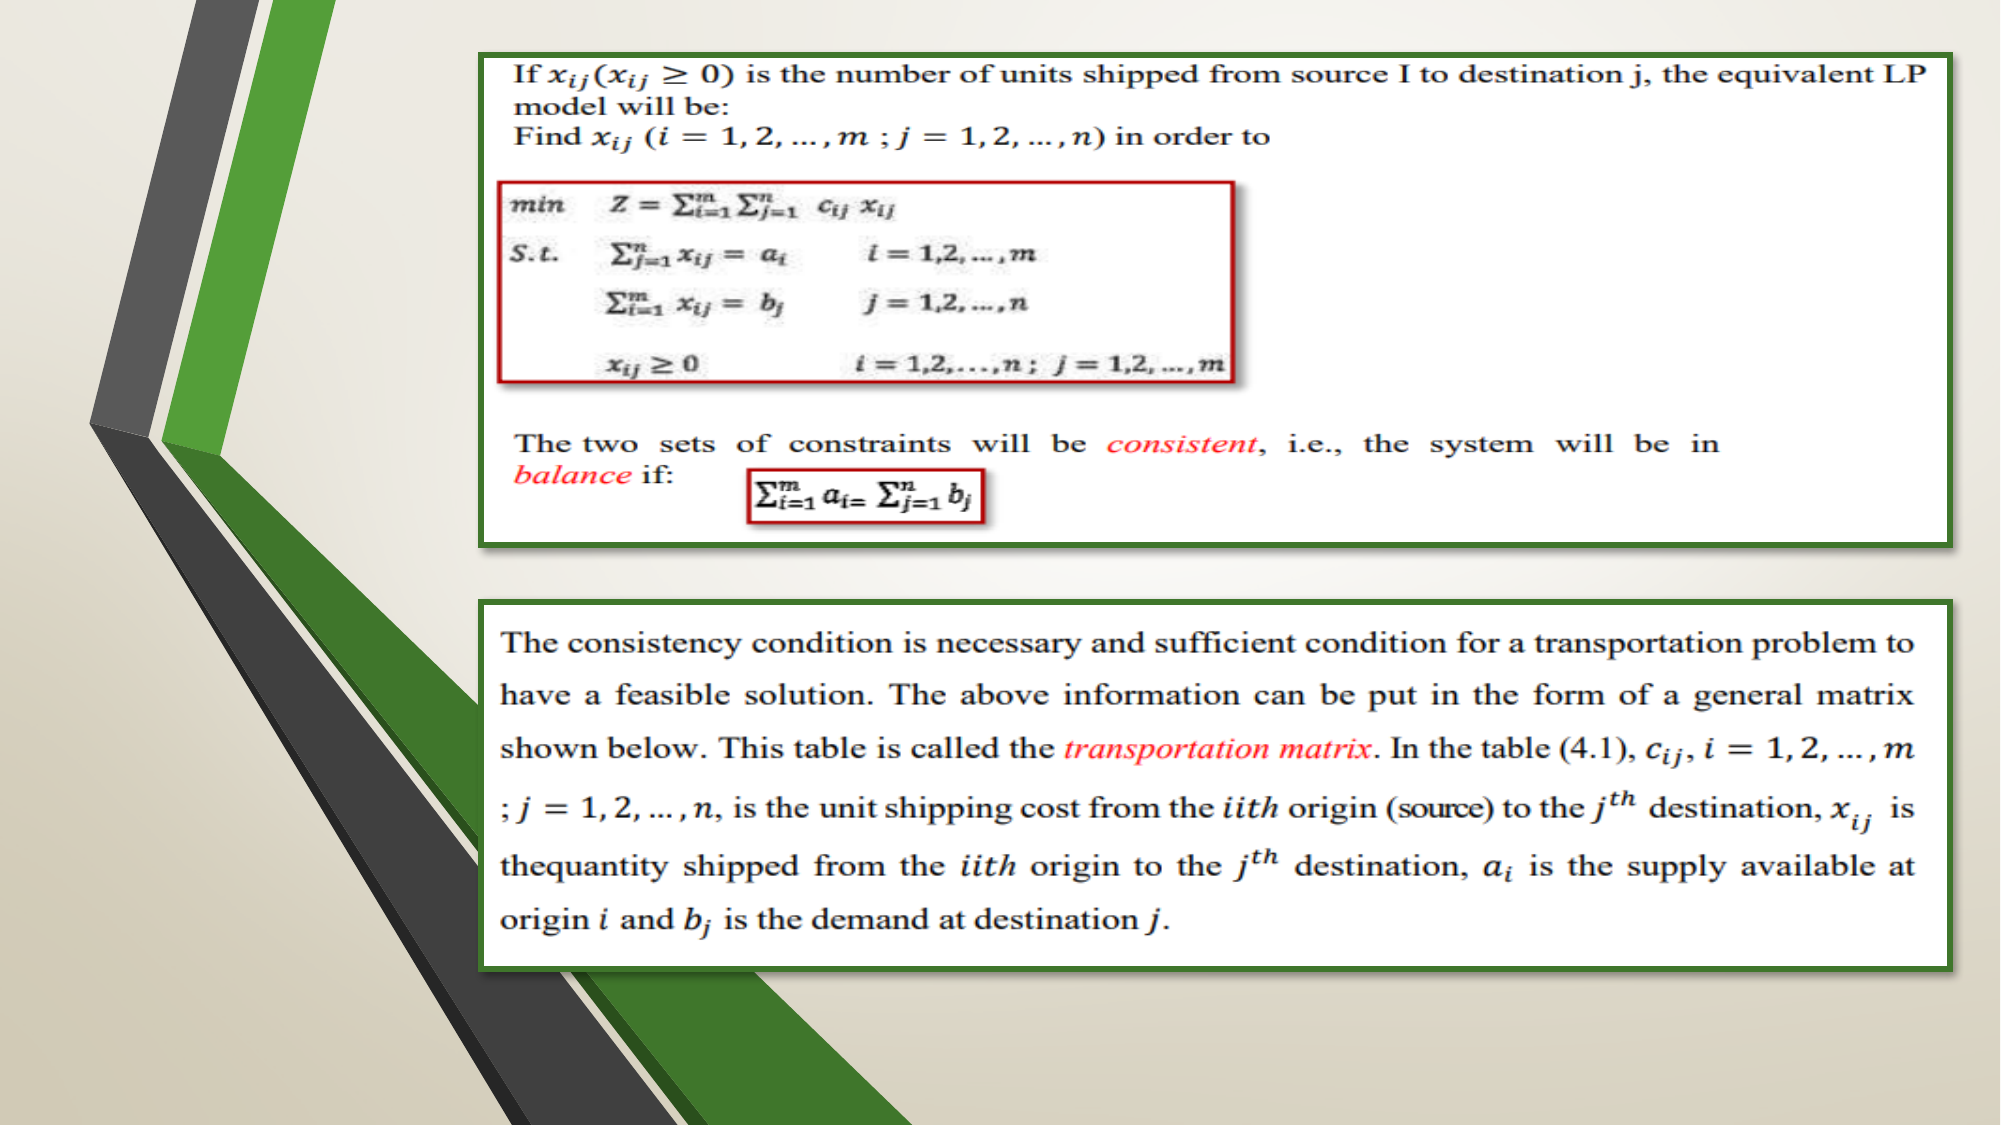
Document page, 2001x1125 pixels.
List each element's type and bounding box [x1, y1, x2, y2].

text_box [484, 58, 1948, 966]
